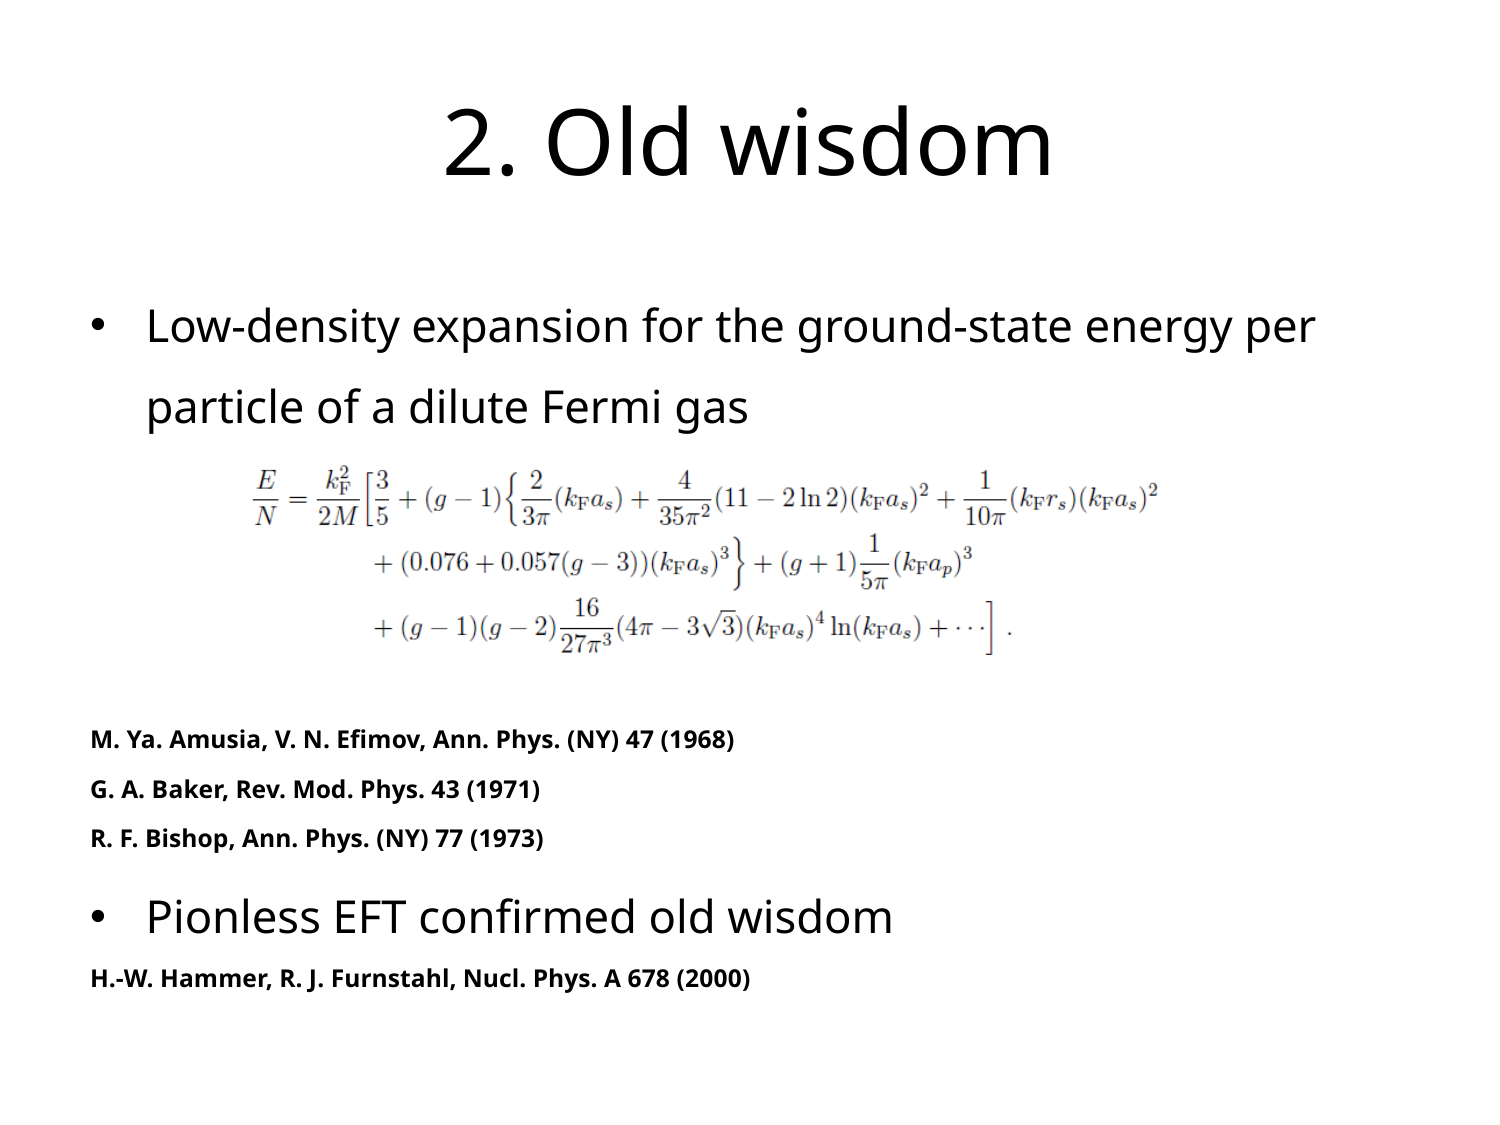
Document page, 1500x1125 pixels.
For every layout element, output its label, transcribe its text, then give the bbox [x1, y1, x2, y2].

picture [245, 456, 1173, 662]
title 2. Old wisdom [75, 45, 1425, 233]
list Low-density expansion for the ground-state energy per particle of a dilute Fermi gas M. Ya. Amusia, V. N. Efimov, Ann. Phys. (NY) 47 (1968) G. A. Baker, Rev. Mod. Phys. 43 (1971) R. F. Bishop, Ann. Phys. (NY) 77 (1973) Pionless EFT confirmed old wisdom H.-W. Hammer, R. J. Furnstahl, Nucl. Phys. A 678 (2000) [75, 262, 1425, 1005]
